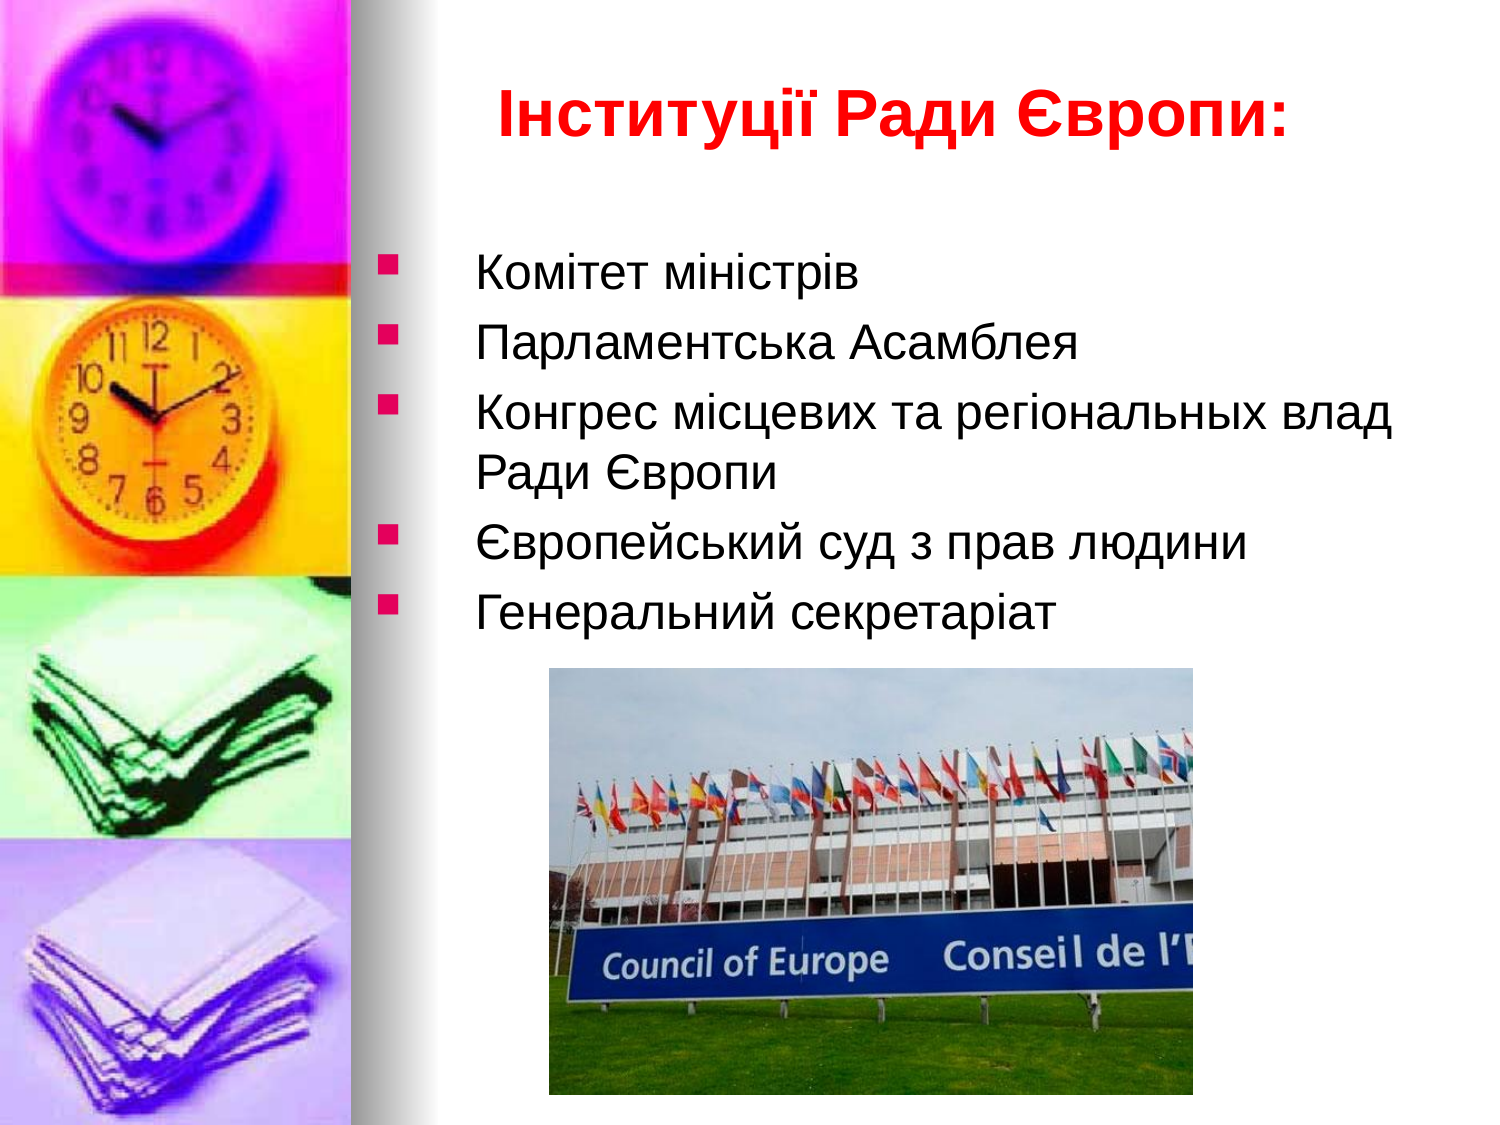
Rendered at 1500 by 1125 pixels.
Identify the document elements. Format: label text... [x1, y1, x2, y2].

picture [548, 668, 1193, 1096]
title Інституції Ради Європи: [359, 101, 1448, 209]
picture [0, 0, 351, 1125]
list Комітет міністрів Парламентська Асамблея Конгрес місцевих та регіональных влад Ради Європи Європейський суд з прав людини Генеральний секретаріат [359, 231, 1460, 705]
